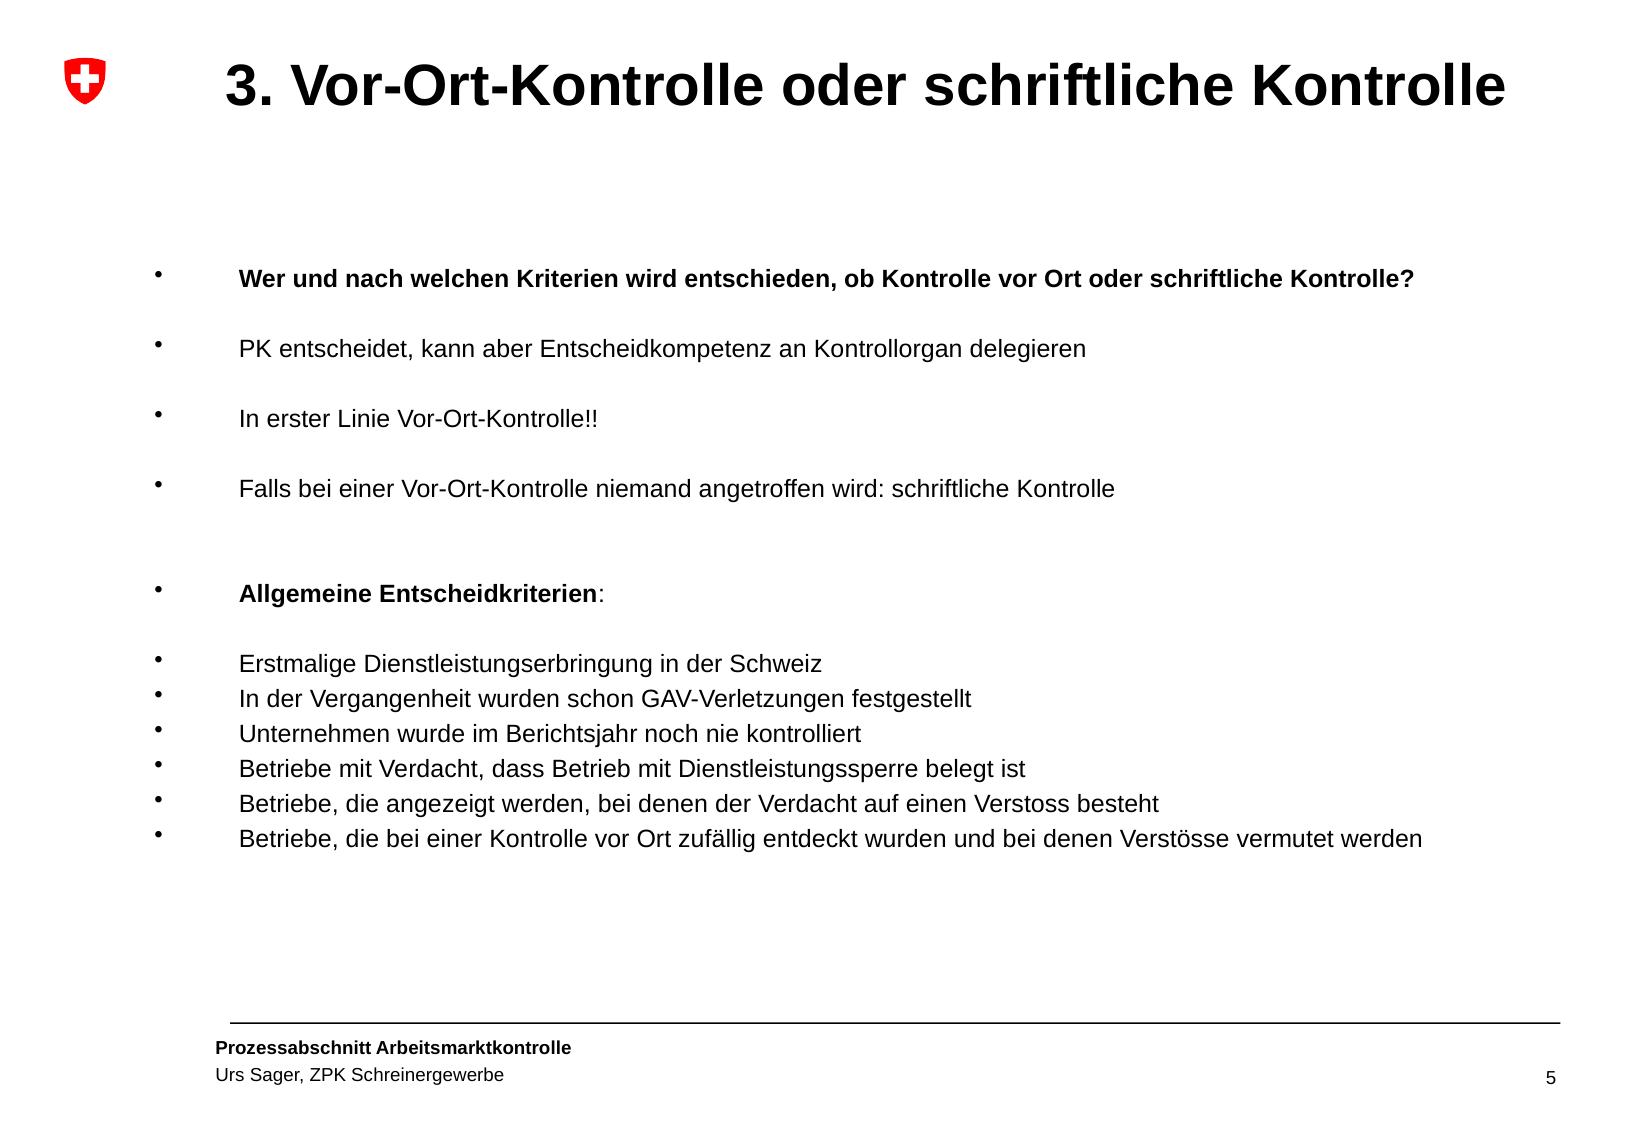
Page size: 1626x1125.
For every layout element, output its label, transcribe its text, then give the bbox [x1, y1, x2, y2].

picture [64, 57, 110, 118]
title 3. Vor-Ort-Kontrolle oder schriftliche Kontrolle [211, 39, 1561, 150]
text_box 5 [1178, 1058, 1576, 1111]
list Wer und nach welchen Kriterien wird entschieden, ob Kontrolle vor Ort oder schriftliche Kontrolle? PK entscheidet, kann aber Entscheidkompetenz an Kontrollorgan delegieren In erster Linie Vor-Ort-Kontrolle!! Falls bei einer Vor-Ort-Kontrolle niemand angetroffen wird: schriftliche Kontrolle Allgemeine Entscheidkriterien: Erstmalige Dienstleistungserbringung in der Schweiz In der Vergangenheit wurden schon GAV-Verletzungen festgestellt Unternehmen wurde im Berichtsjahr noch nie kontrolliert Betriebe mit Verdacht, dass Betrieb mit Dienstleistungssperre belegt ist Betriebe, die angezeigt werden, bei denen der Verdacht auf einen Verstoss besteht Betriebe, die bei einer Kontrolle vor Ort zufällig entdeckt wurden und bei denen Verstösse vermutet werden [139, 255, 1490, 1065]
